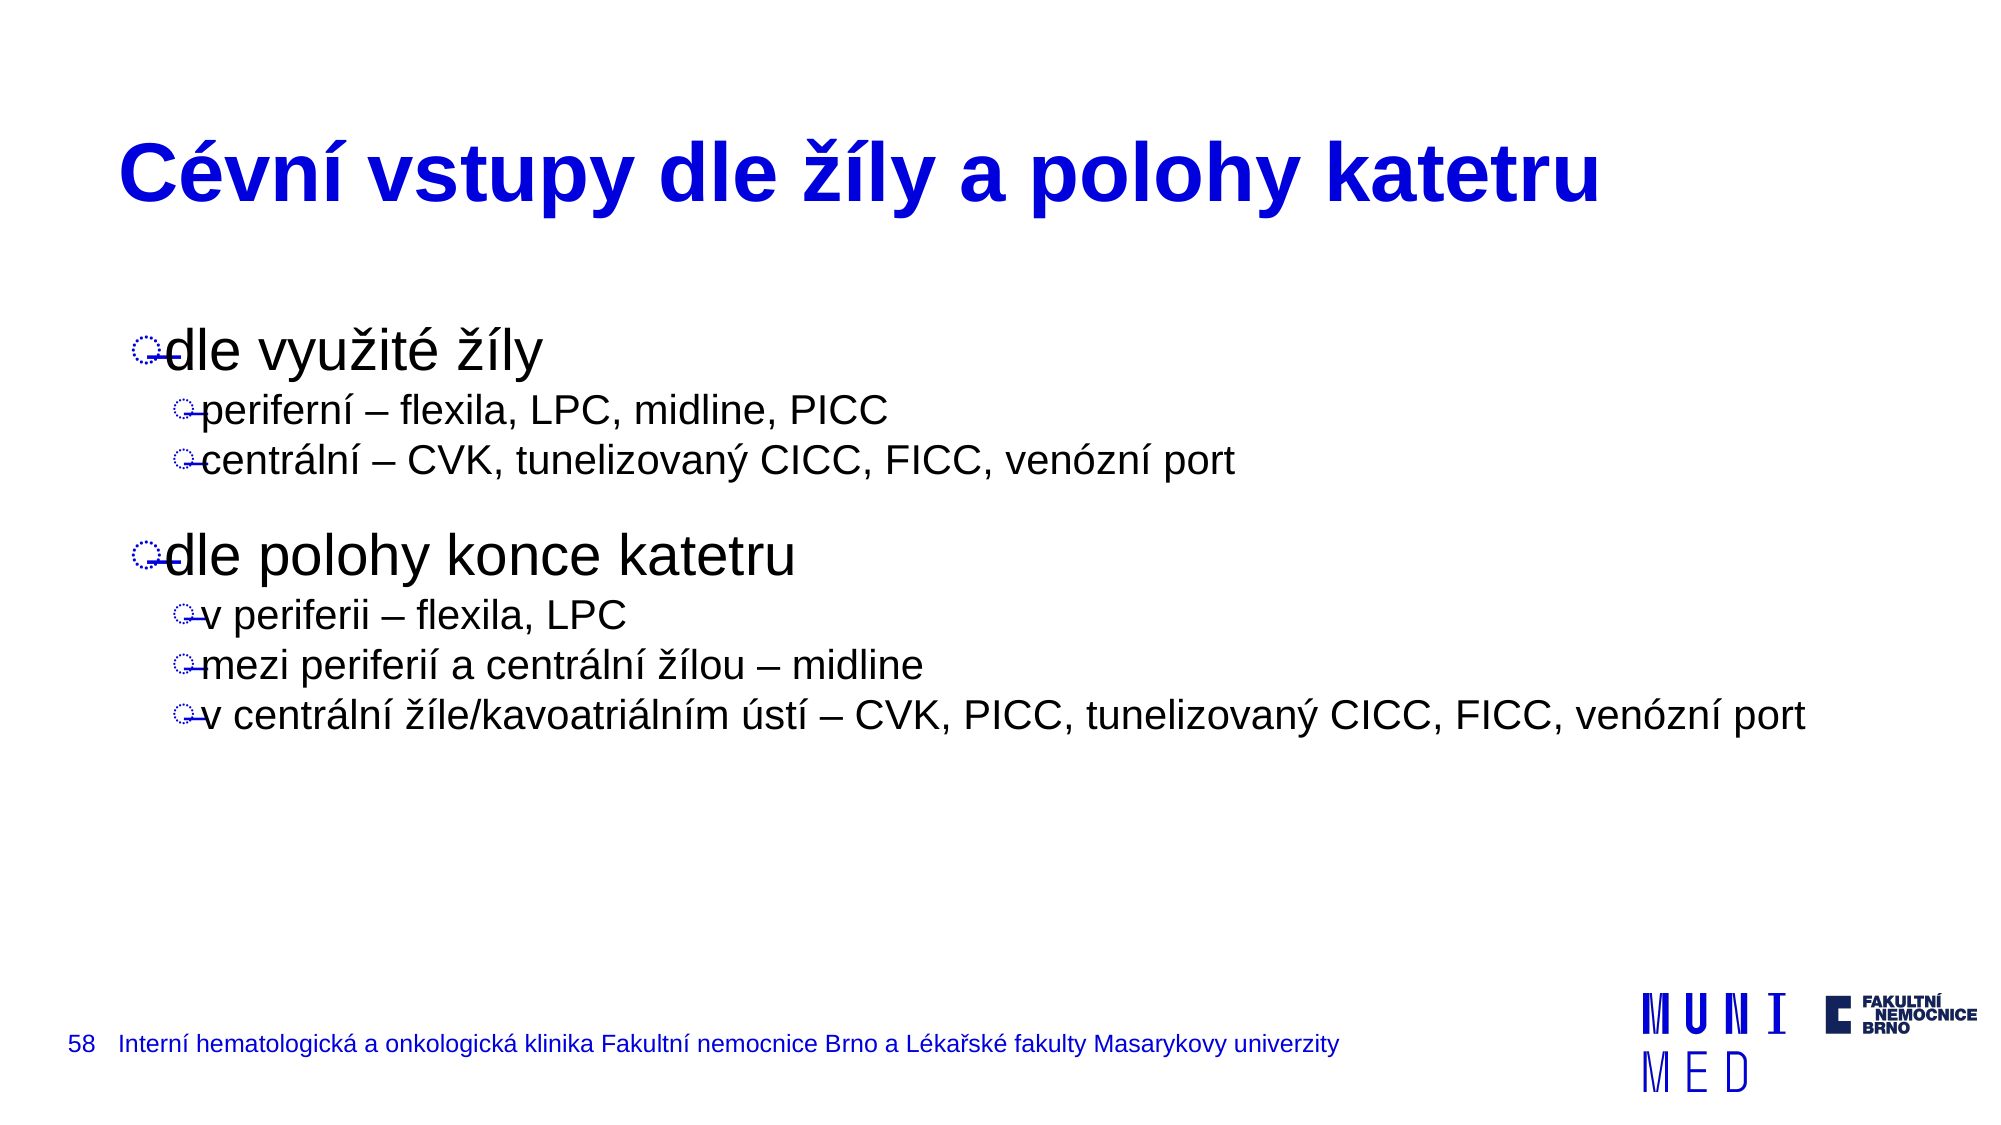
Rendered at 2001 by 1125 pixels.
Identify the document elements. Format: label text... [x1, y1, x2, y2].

slide_number ‹#› [67, 1021, 110, 1063]
list dle využité žíly periferní – flexila, LPC, midline, PICC centrální – CVK, tunelizovaný CICC, FICC, venózní port dle polohy konce katetru v periferii – flexila, LPC mezi periferií a centrální žílou – midline v centrální žíle/kavoatriálním ústí – CVK, PICC, tunelizovaný CICC, FICC, venózní port [118, 277, 1883, 957]
title Cévní vstupy dle žíly a polohy katetru [118, 118, 1883, 193]
picture [1643, 993, 1977, 1092]
footer Interní hematologická a onkologická klinika Fakultní nemocnice Brno a Lékařské fakulty Masarykovy univerzity [118, 1021, 1418, 1063]
